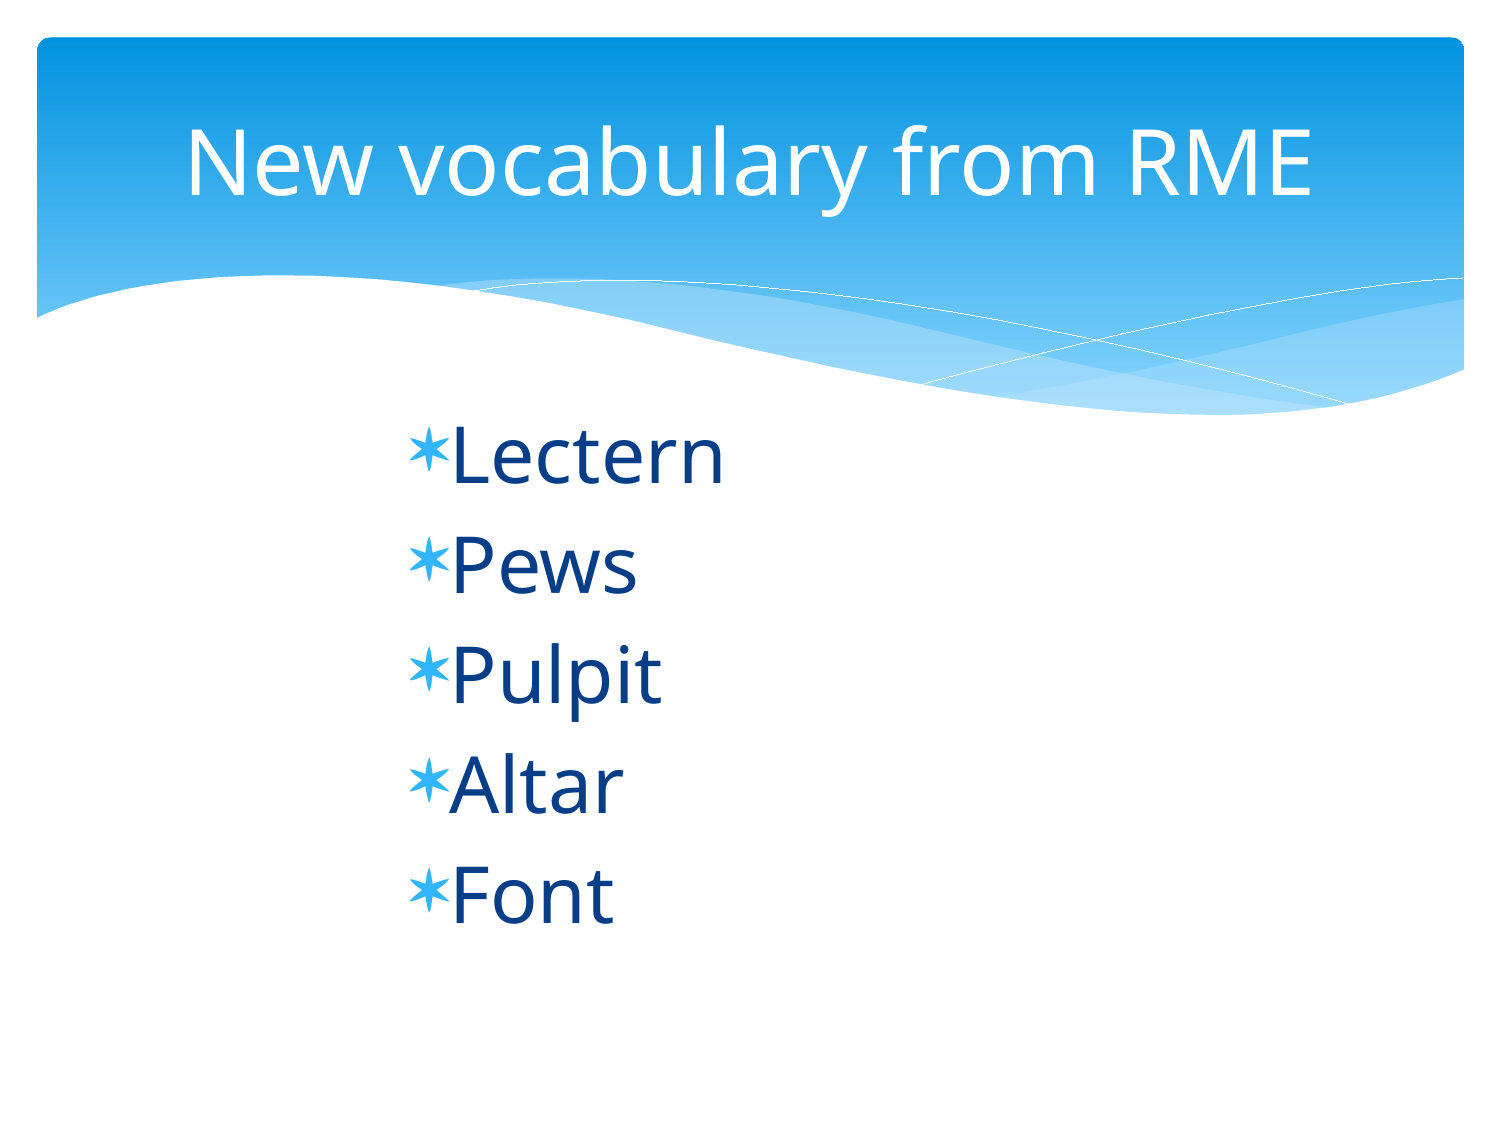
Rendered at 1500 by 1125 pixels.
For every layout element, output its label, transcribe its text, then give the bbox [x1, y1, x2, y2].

list Lectern Pews Pulpit Altar Font [395, 397, 1046, 964]
title New vocabulary from RME [75, 55, 1425, 261]
